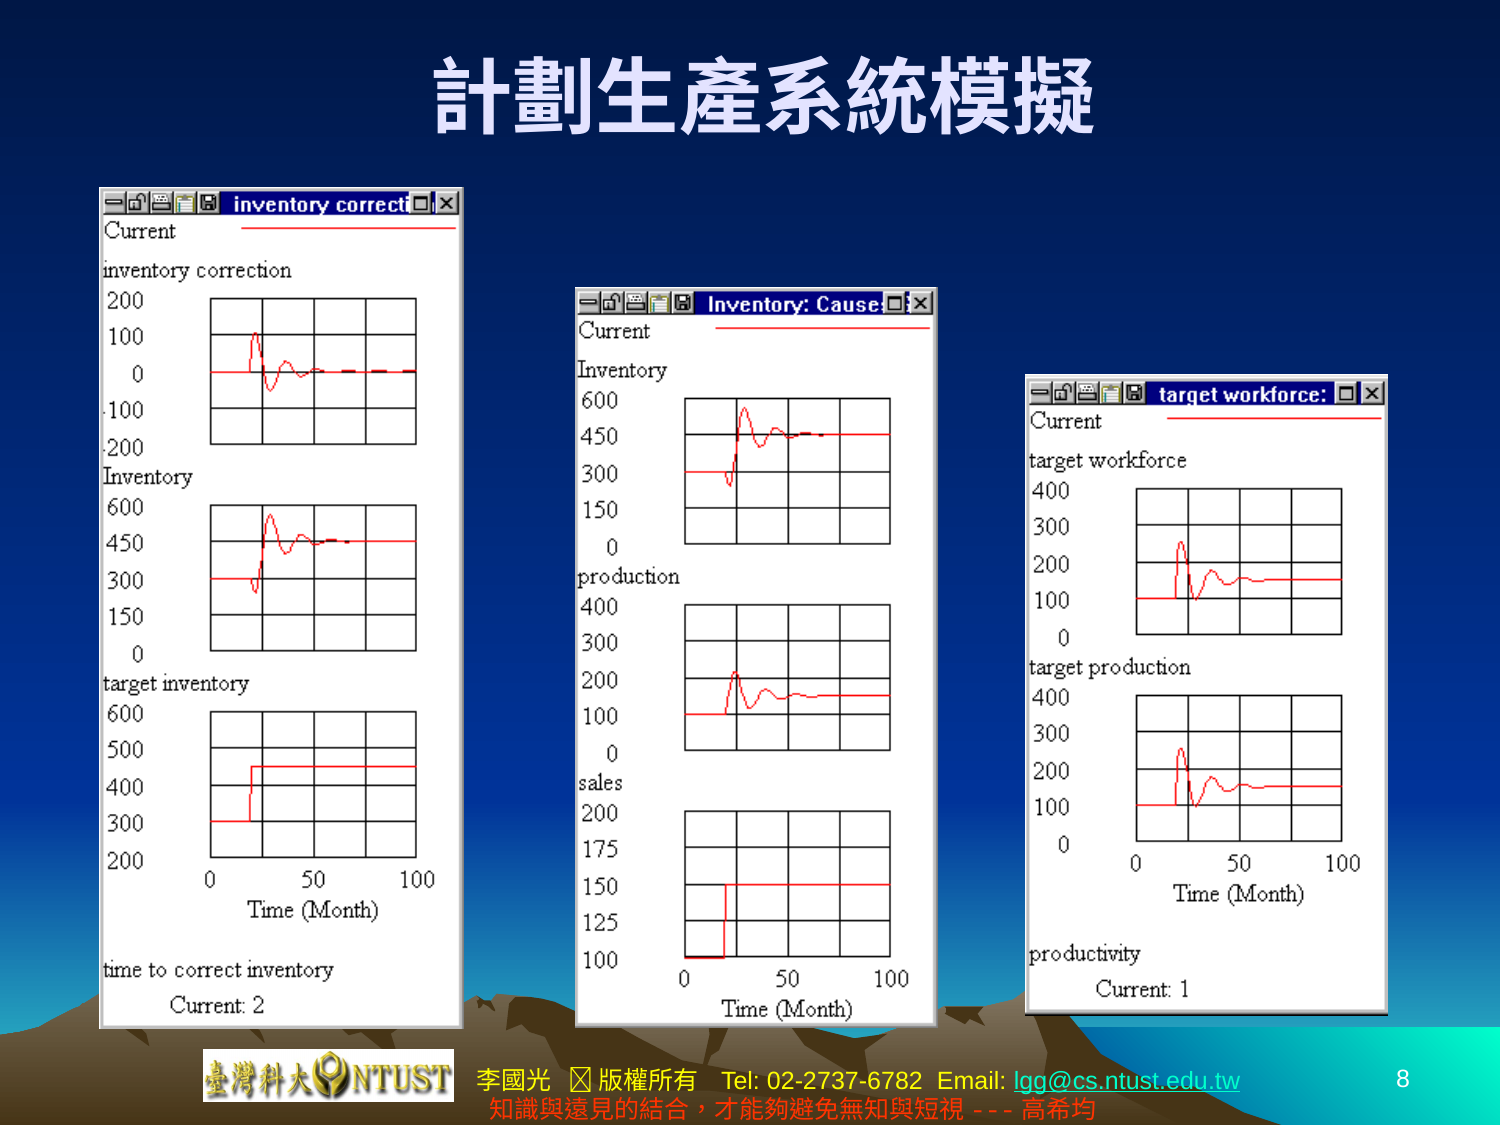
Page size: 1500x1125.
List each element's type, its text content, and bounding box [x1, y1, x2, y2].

picture [574, 287, 938, 1029]
picture [99, 187, 465, 1029]
picture [1024, 374, 1388, 1016]
picture [203, 1049, 454, 1102]
title 計劃生產系統模擬 [124, 0, 1401, 188]
slide_number 8 [1074, 1024, 1426, 1101]
